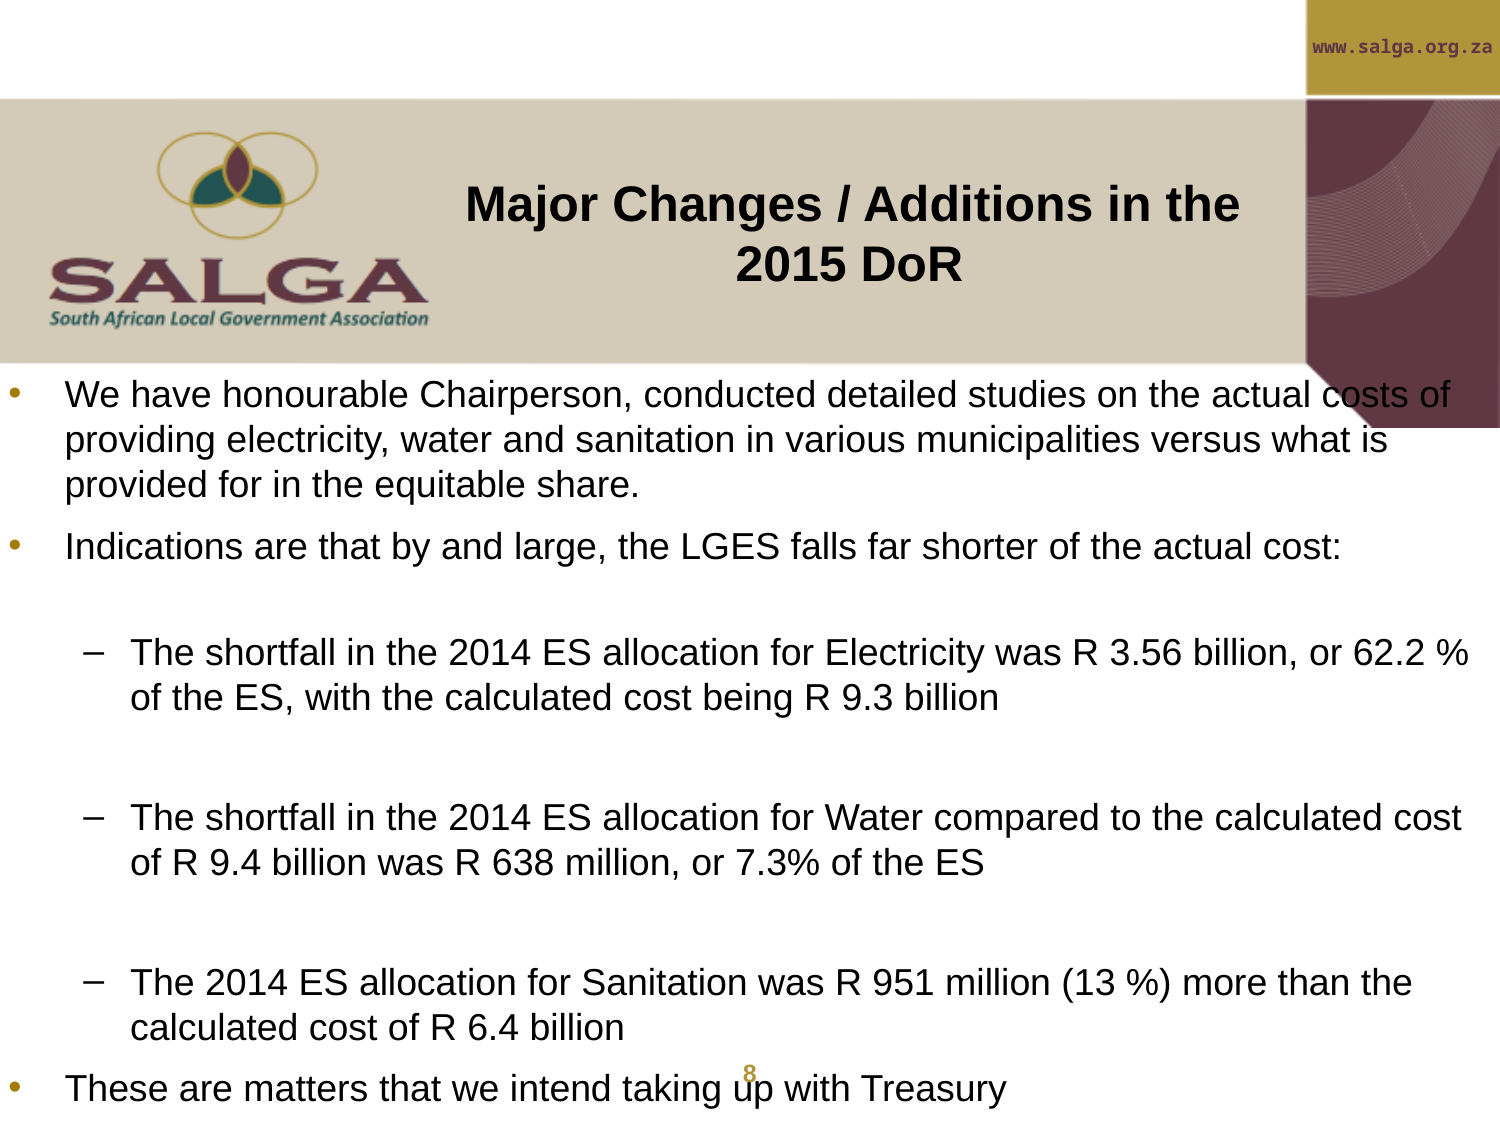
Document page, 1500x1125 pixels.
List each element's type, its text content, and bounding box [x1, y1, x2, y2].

picture [0, 0, 1500, 361]
text_box Major Changes / Additions in the 2015 DoR [425, 137, 1288, 325]
slide_number 8 [726, 1049, 774, 1097]
list We have honourable Chairperson, conducted detailed studies on the actual costs of providing electricity, water and sanitation in various municipalities versus what is provided for in the equitable share. Indications are that by and large, the LGES falls far shorter of the actual cost: The shortfall in the 2014 ES allocation for Electricity was R 3.56 billion, or 62.2 % of the ES, with the calculated cost being R 9.3 billion The shortfall in the 2014 ES allocation for Water compared to the calculated cost of R 9.4 billion was R 638 million, or 7.3% of the ES The 2014 ES allocation for Sanitation was R 951 million (13 %) more than the calculated cost of R 6.4 billion These are matters that we intend taking up with Treasury [0, 361, 1500, 1114]
